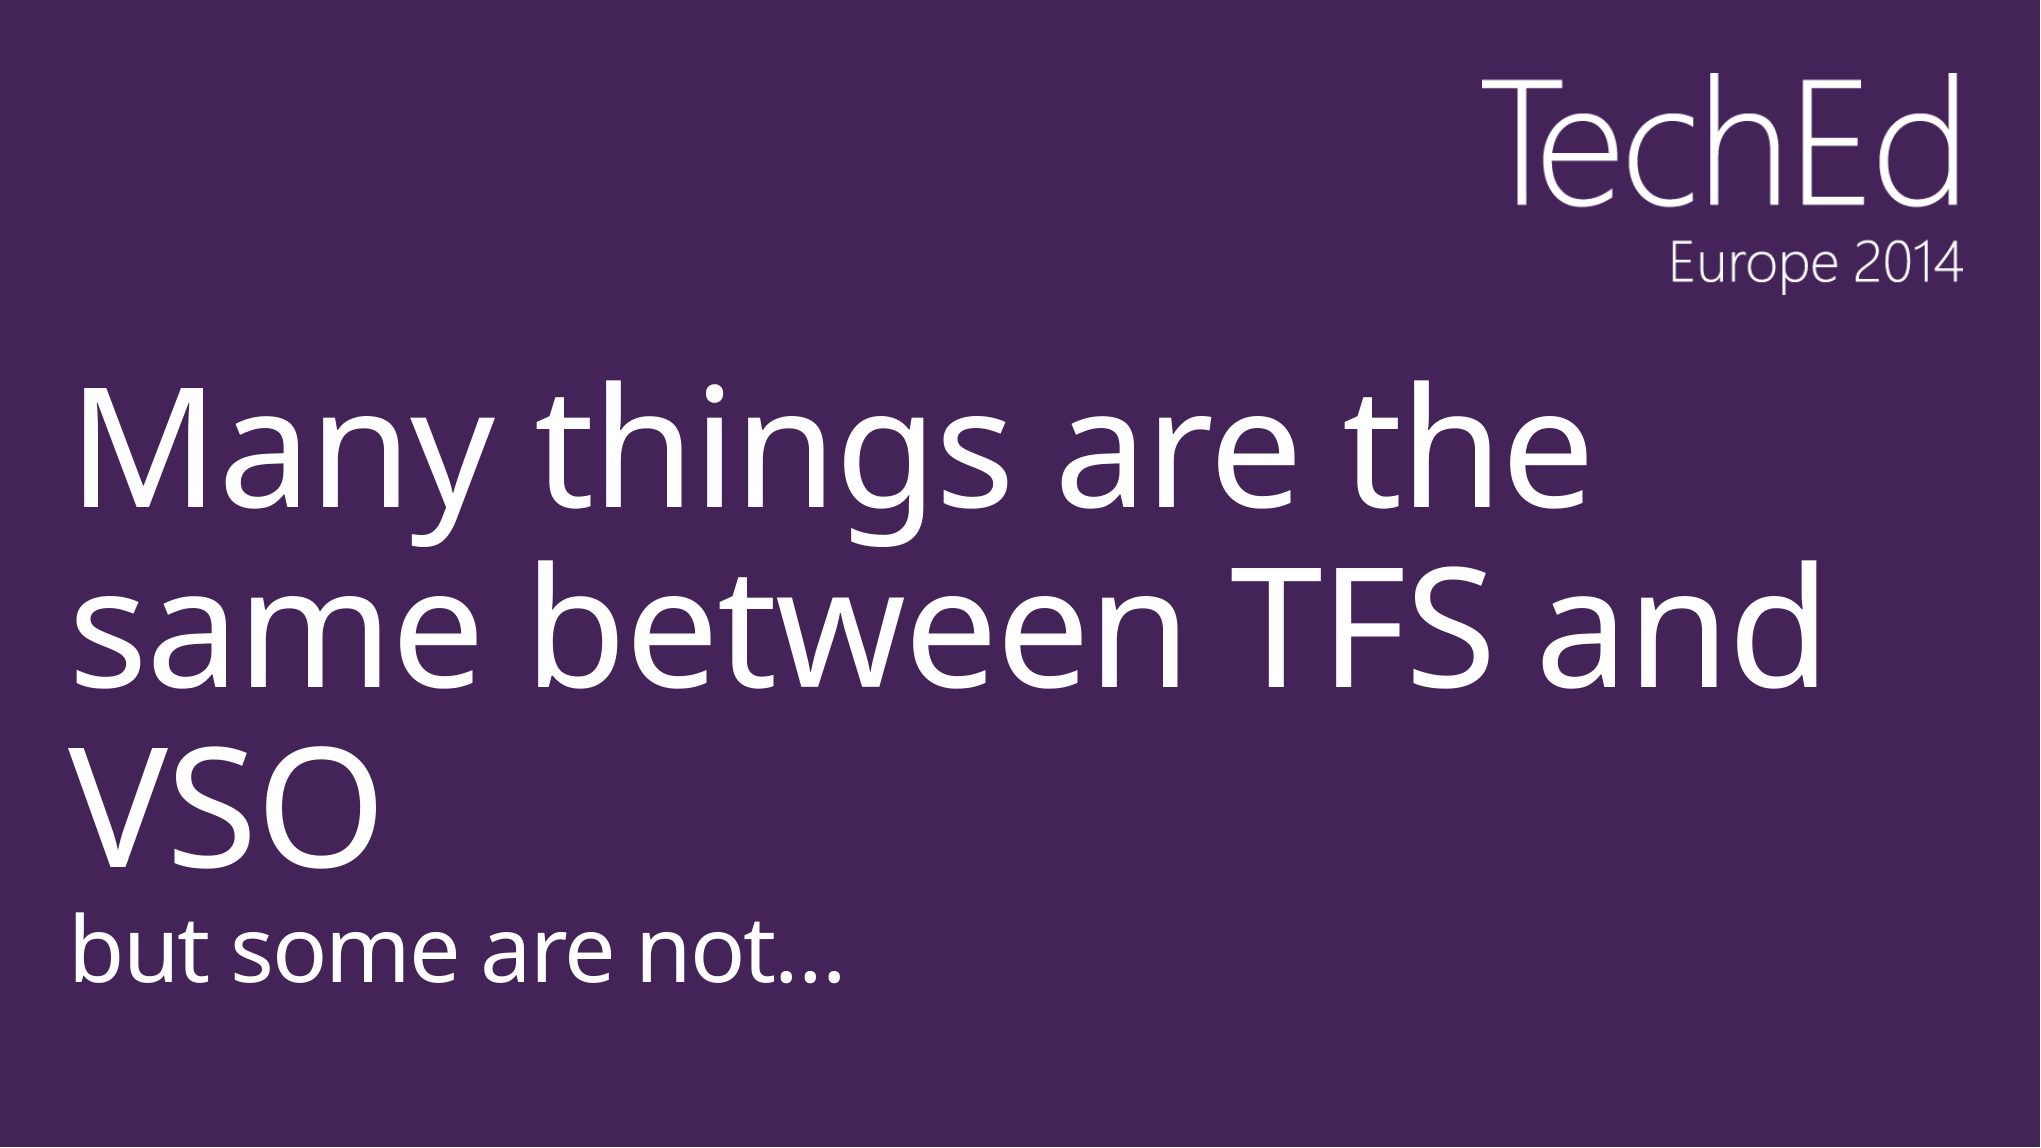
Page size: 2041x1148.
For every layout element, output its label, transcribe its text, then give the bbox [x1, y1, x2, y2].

picture [1482, 73, 1963, 295]
title Many things are the same between TFS and VSO but some are not… [45, 348, 1996, 650]
